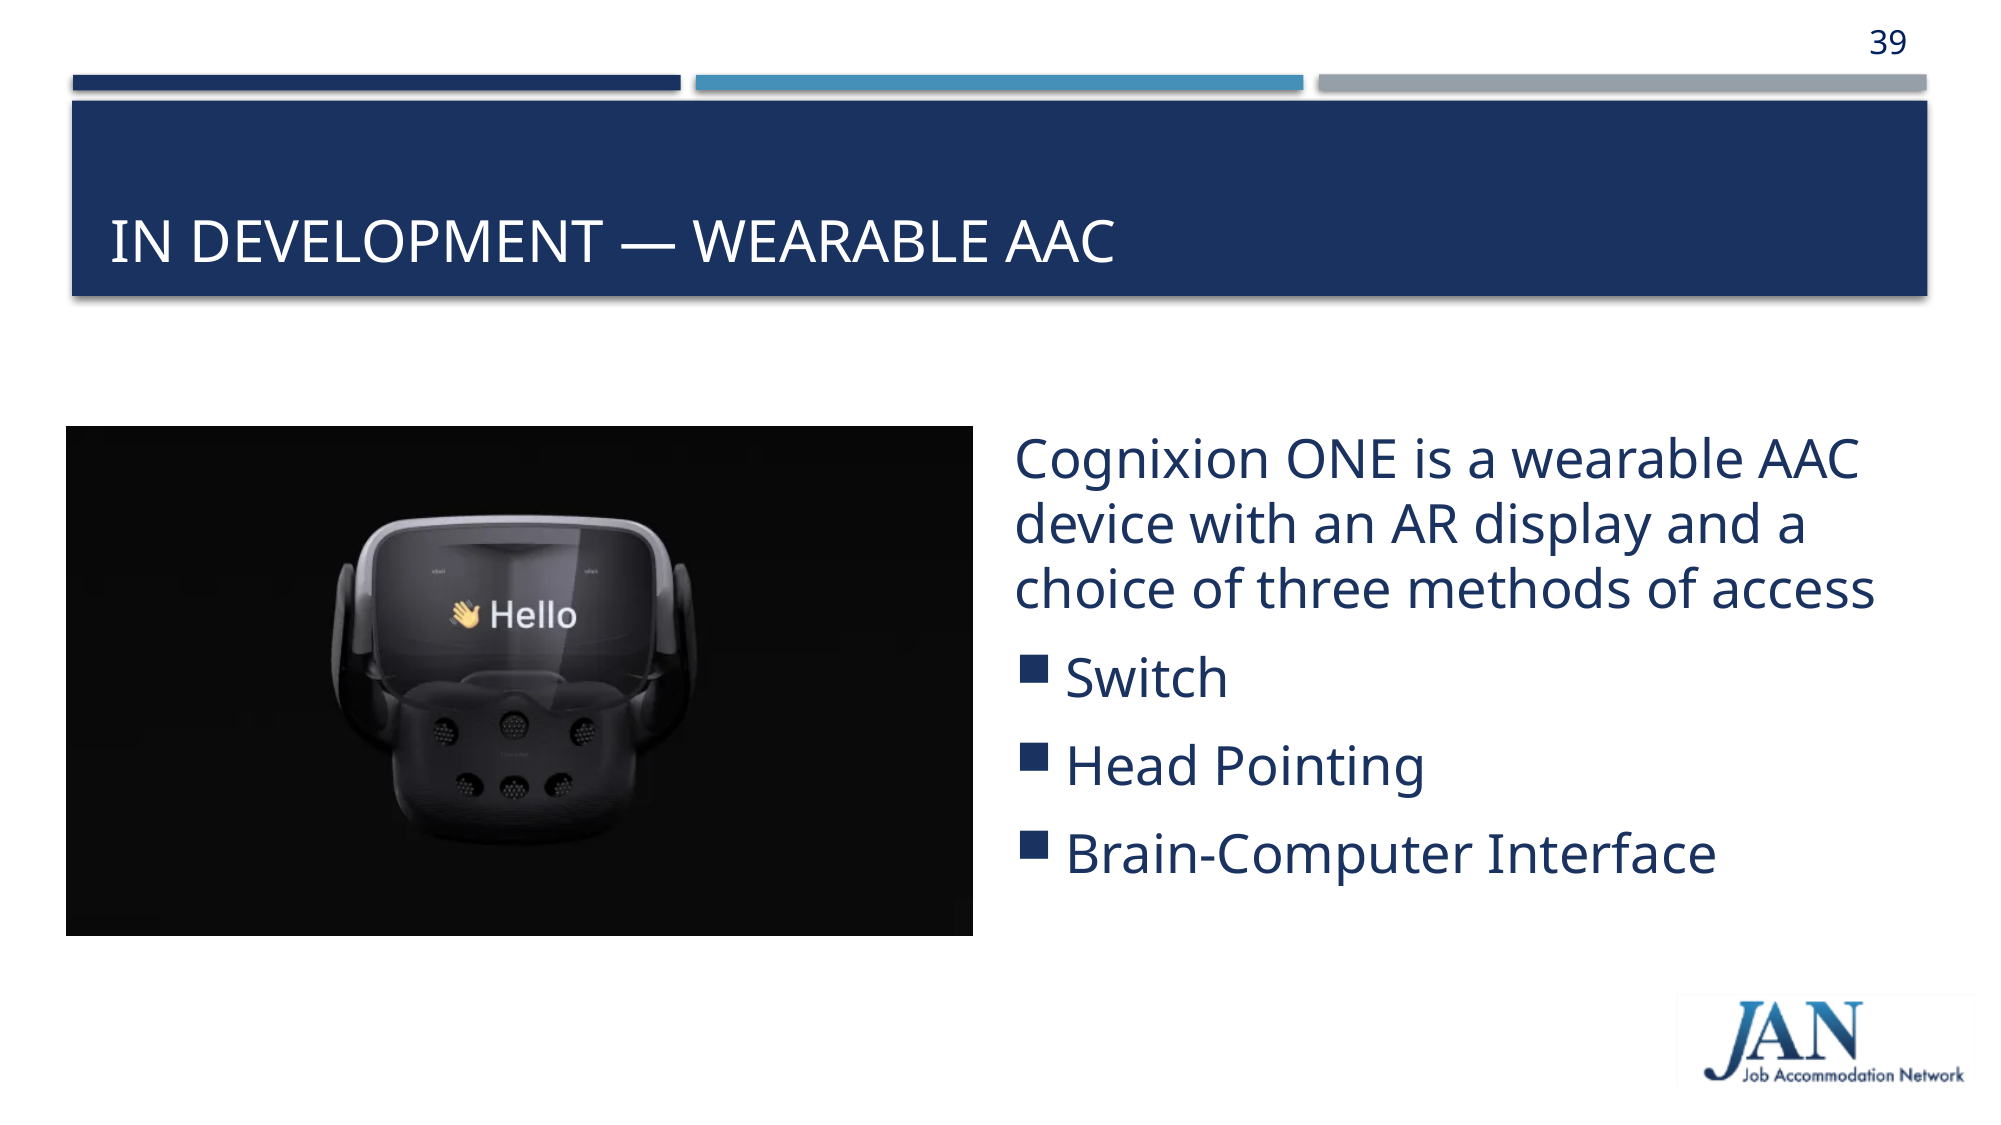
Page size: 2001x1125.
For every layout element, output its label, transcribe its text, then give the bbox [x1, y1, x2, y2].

picture [65, 425, 973, 937]
list Cognixion ONE is a wearable AAC device with an AR display and a choice of three methods of access Switch Head Pointing Brain-Computer Interface [999, 357, 1905, 952]
picture [1676, 994, 1977, 1090]
title In Development — Wearable AAC [95, 115, 1905, 282]
slide_number 39 [1749, 12, 1923, 73]
